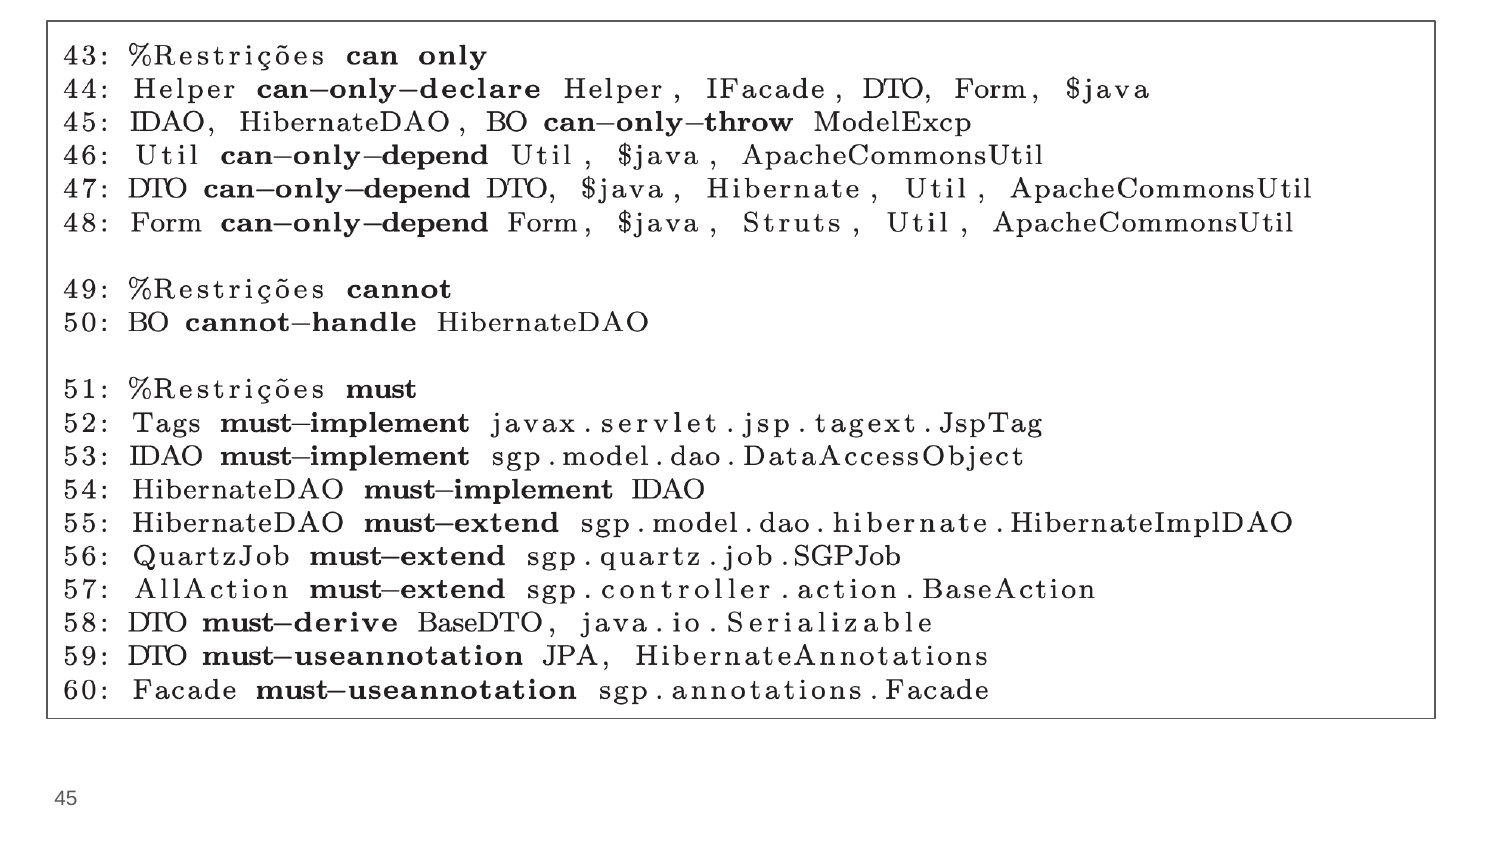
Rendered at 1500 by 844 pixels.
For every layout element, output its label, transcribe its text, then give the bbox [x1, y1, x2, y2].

text_box ‹#› [2, 764, 93, 830]
picture [47, 21, 1435, 719]
